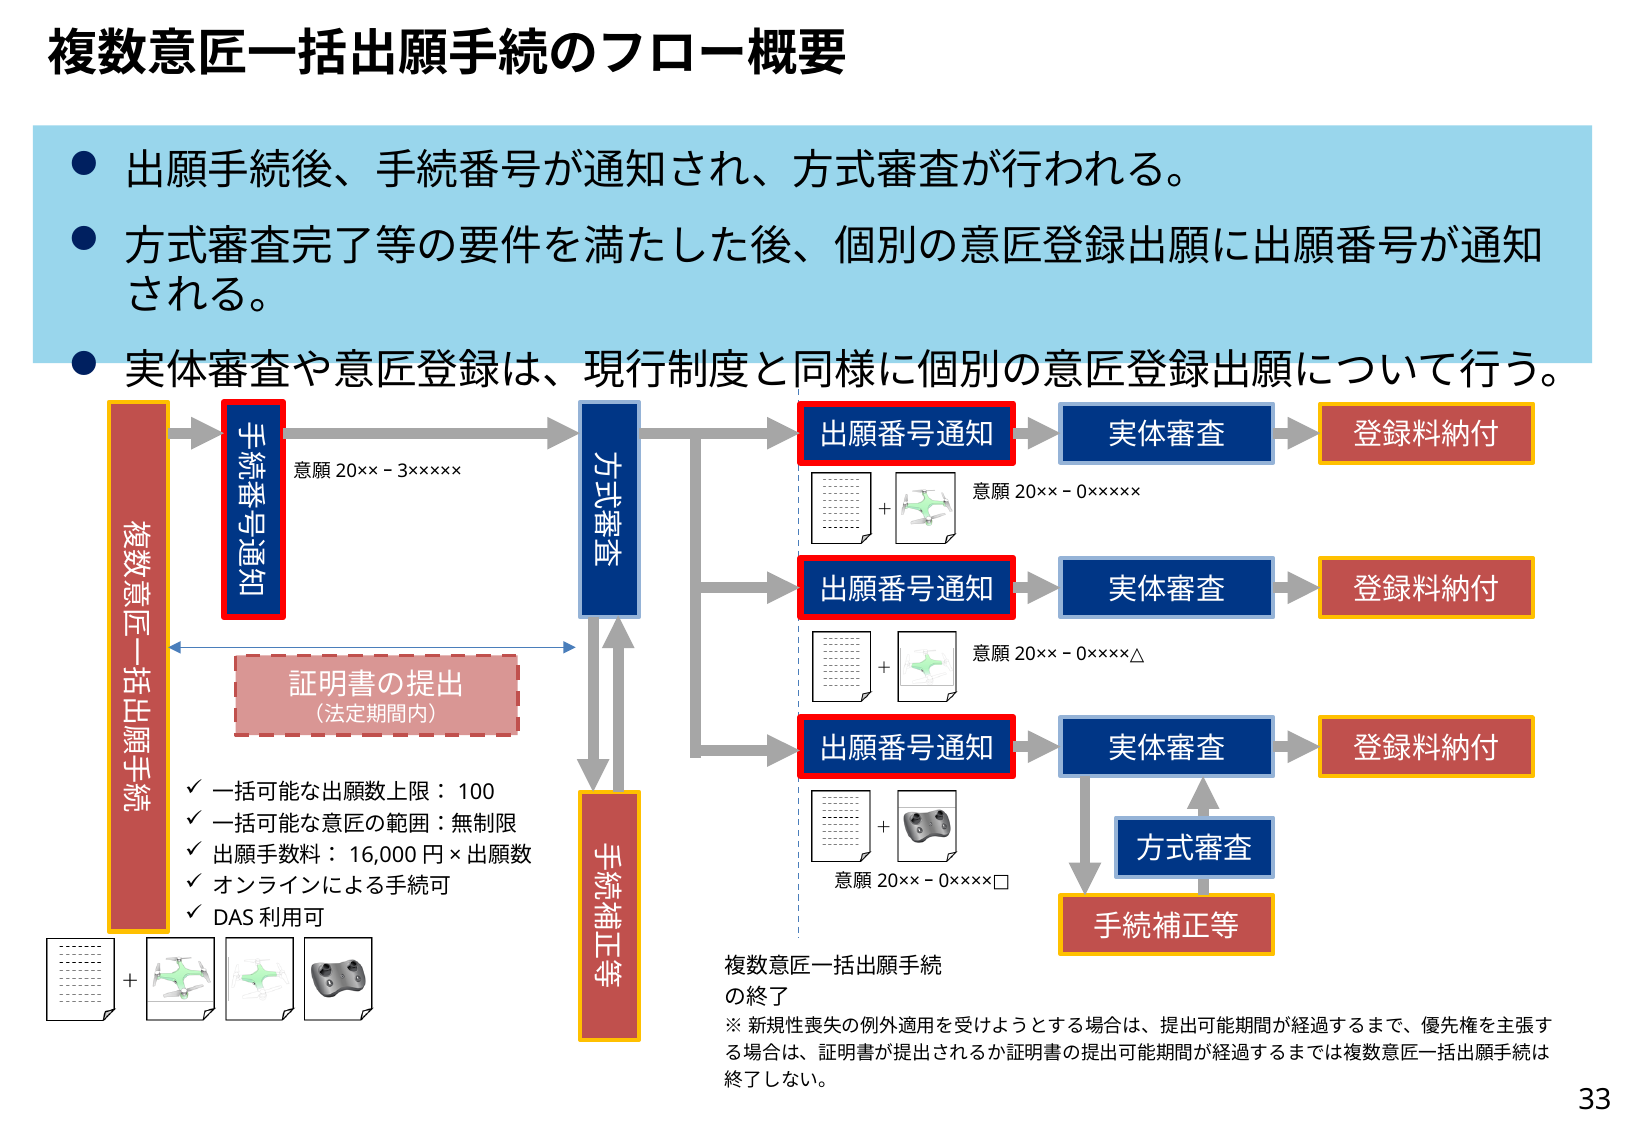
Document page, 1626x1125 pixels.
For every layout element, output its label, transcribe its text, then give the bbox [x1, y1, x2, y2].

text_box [638, 432, 801, 759]
picture [811, 472, 957, 544]
text_box 手続補正等 [578, 790, 641, 1042]
text_box 意願20××ｰ3××××× [278, 446, 555, 497]
text_box 意願20××ｰ0××××△ [959, 630, 1234, 680]
slide_number 32 [1247, 1070, 1625, 1125]
text_box 実体審査 [1058, 715, 1275, 778]
text_box 手続補正等 [1058, 893, 1275, 956]
text_box 証明書の提出 （法定期間内） [233, 656, 520, 737]
text_box 意願20××ｰ0××××× [957, 467, 1234, 518]
list 出願手続後、手続番号が通知され、方式審査が行われる。 方式審査完了等の要件を満たした後、個別の意匠登録出願に出願番号が通知される。 実体審査や意匠登録は、現行制度と同様に個別の意匠登録出願について行う。 [32, 125, 1593, 364]
text_box 出願番号通知 [802, 402, 1015, 465]
picture [45, 937, 375, 1021]
text_box 実体審査 [1058, 556, 1275, 619]
text_box 方式審査 [578, 400, 641, 619]
text_box 意願20××ｰ0××××□ [820, 857, 1096, 907]
text_box 手続番号通知 [222, 400, 285, 619]
text_box 複数意匠一括出願手続 の終了 [709, 938, 981, 1001]
text_box 一括可能な出願数上限：100 一括可能な意匠の範囲：無制限 出願手数料：16,000円×出願数 オンラインによる手続可 DAS利用可 [169, 765, 496, 916]
picture [810, 789, 959, 862]
text_box 登録料納付 [1318, 556, 1535, 619]
text_box 出願番号通知 [804, 556, 1015, 619]
picture [812, 631, 959, 703]
text_box 方式審査 [1114, 816, 1198, 879]
text_box 登録料納付 [1318, 715, 1535, 778]
text_box ※新規性喪失の例外適用を受けようとする場合は、提出可能期間が経過するまで、優先権を主張する場合は、証明書が提出されるか証明書の提出可能期間が経過するまでは複数意匠一括出願手続は終了しない。 [709, 1001, 1572, 1100]
title 複数意匠一括出願手続のフロー概要 [32, 12, 1593, 89]
text_box 複数意匠一括出願手続 [107, 400, 170, 934]
text_box 実体審査 [1058, 402, 1275, 465]
text_box 方式審査 [1207, 816, 1275, 879]
text_box 登録料納付 [1318, 402, 1535, 465]
text_box 出願番号通知 [802, 715, 1015, 778]
